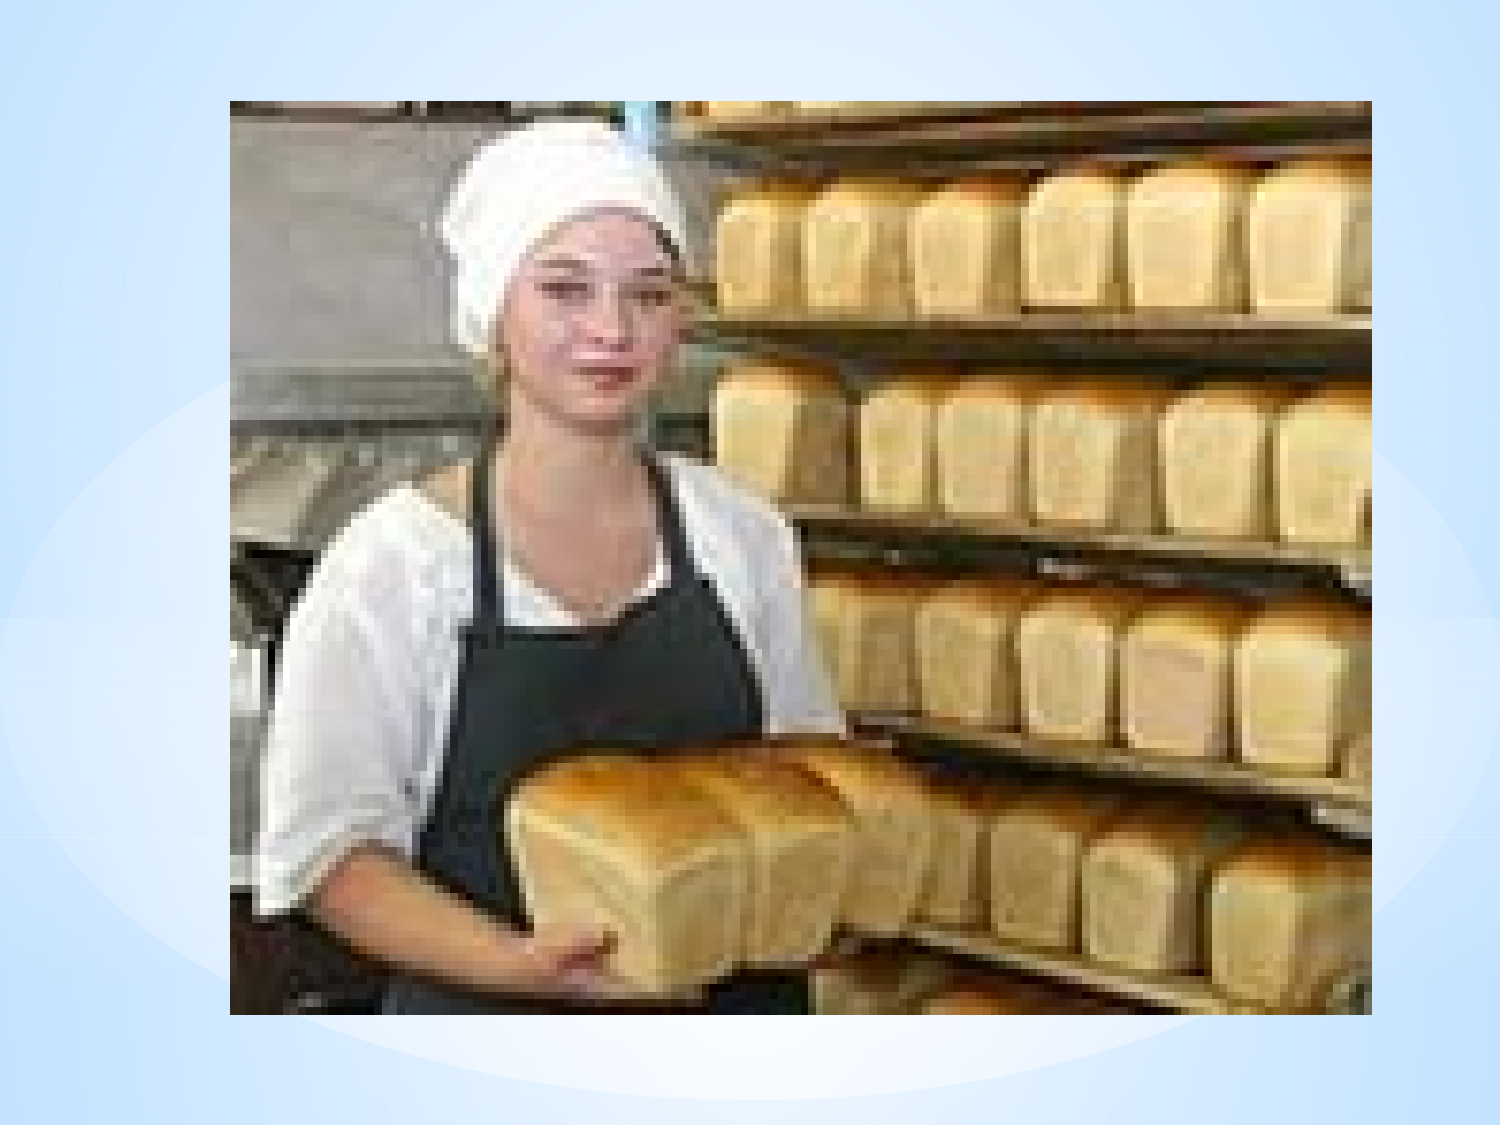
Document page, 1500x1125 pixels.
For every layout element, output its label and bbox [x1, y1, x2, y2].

list [229, 101, 1372, 1015]
